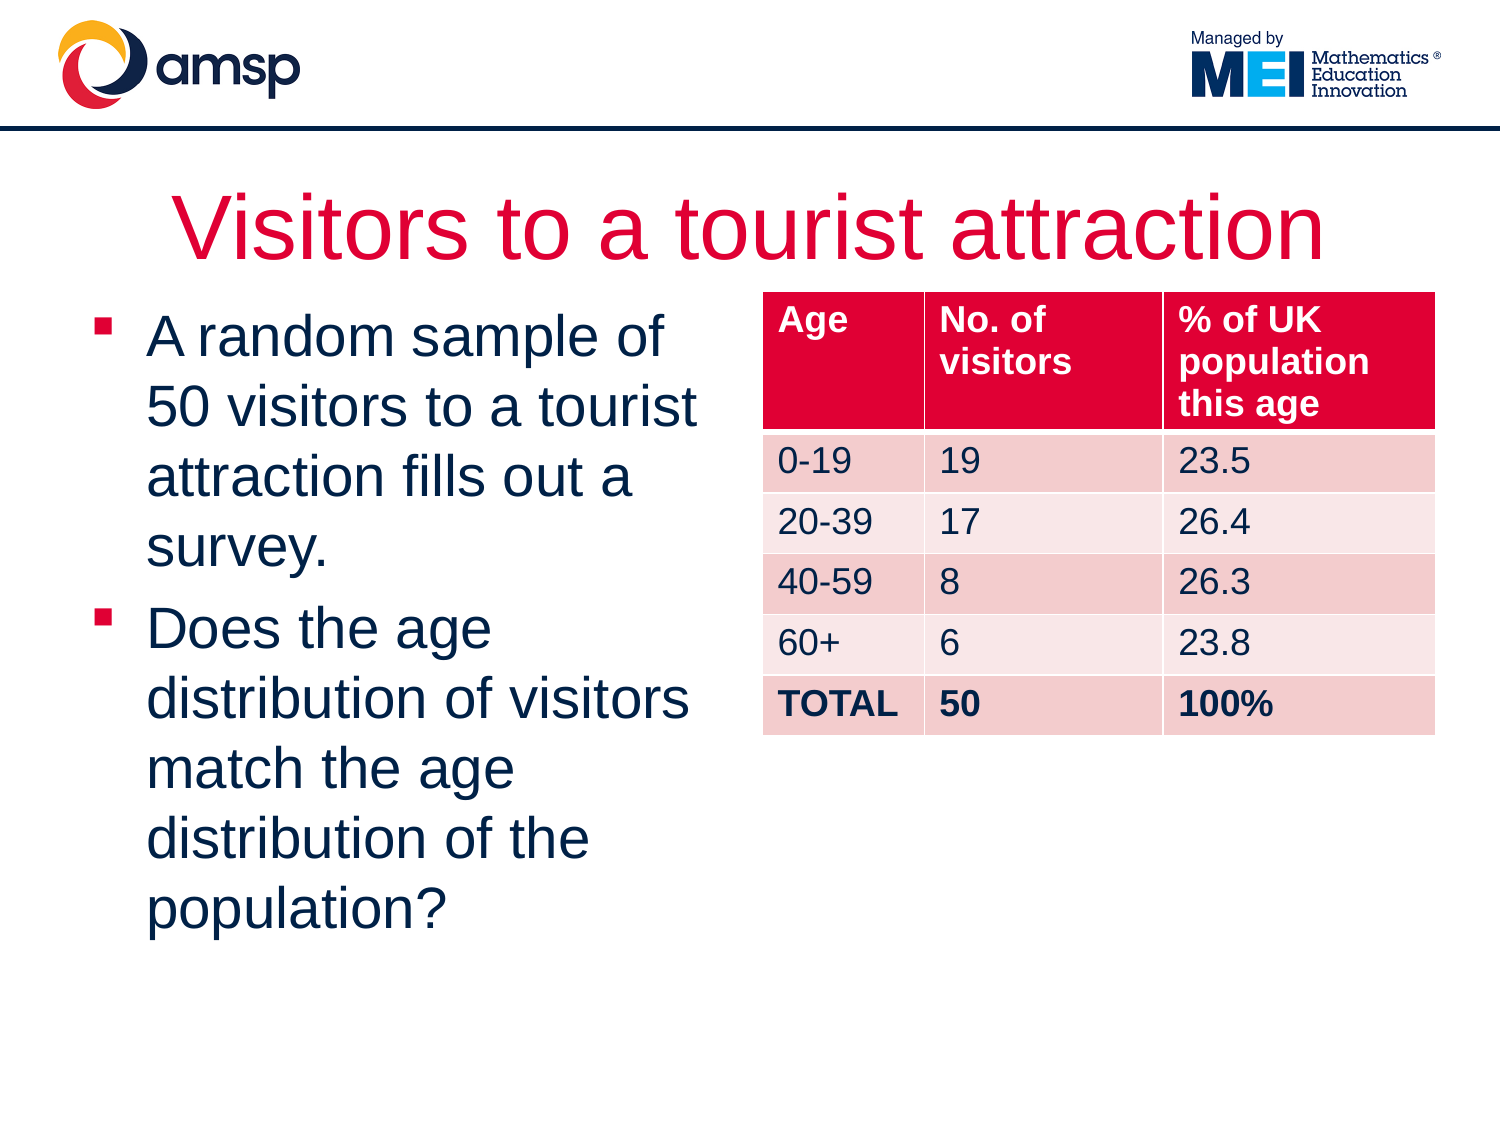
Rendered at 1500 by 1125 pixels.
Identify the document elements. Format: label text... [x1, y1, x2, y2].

table_cell 50 [925, 676, 1162, 735]
picture [58, 20, 300, 109]
table_cell TOTAL [763, 676, 924, 735]
table_cell 20-39 [763, 494, 924, 553]
table_header No. of visitors [925, 292, 1162, 429]
table_cell 100% [1164, 676, 1435, 735]
table_cell 23.5 [1164, 435, 1435, 492]
table_cell 26.3 [1164, 554, 1435, 614]
picture [1192, 31, 1441, 97]
table_cell 6 [925, 615, 1162, 674]
table_cell 60+ [763, 615, 924, 674]
table_cell 40-59 [763, 554, 924, 614]
table_cell 17 [925, 494, 1162, 553]
list A random sample of 50 visitors to a tourist attraction fills out a survey. Does the age distribution of visitors match the age distribution of the population? [75, 290, 738, 1005]
table_cell 26.4 [1164, 494, 1435, 553]
title Visitors to a tourist attraction [75, 160, 1425, 287]
table_cell 19 [925, 435, 1162, 492]
table_header % of UK population this age [1164, 292, 1435, 429]
table_cell 23.8 [1164, 615, 1435, 674]
table_header Age [763, 292, 924, 429]
table_cell 8 [925, 554, 1162, 614]
table_cell 0-19 [763, 435, 924, 492]
